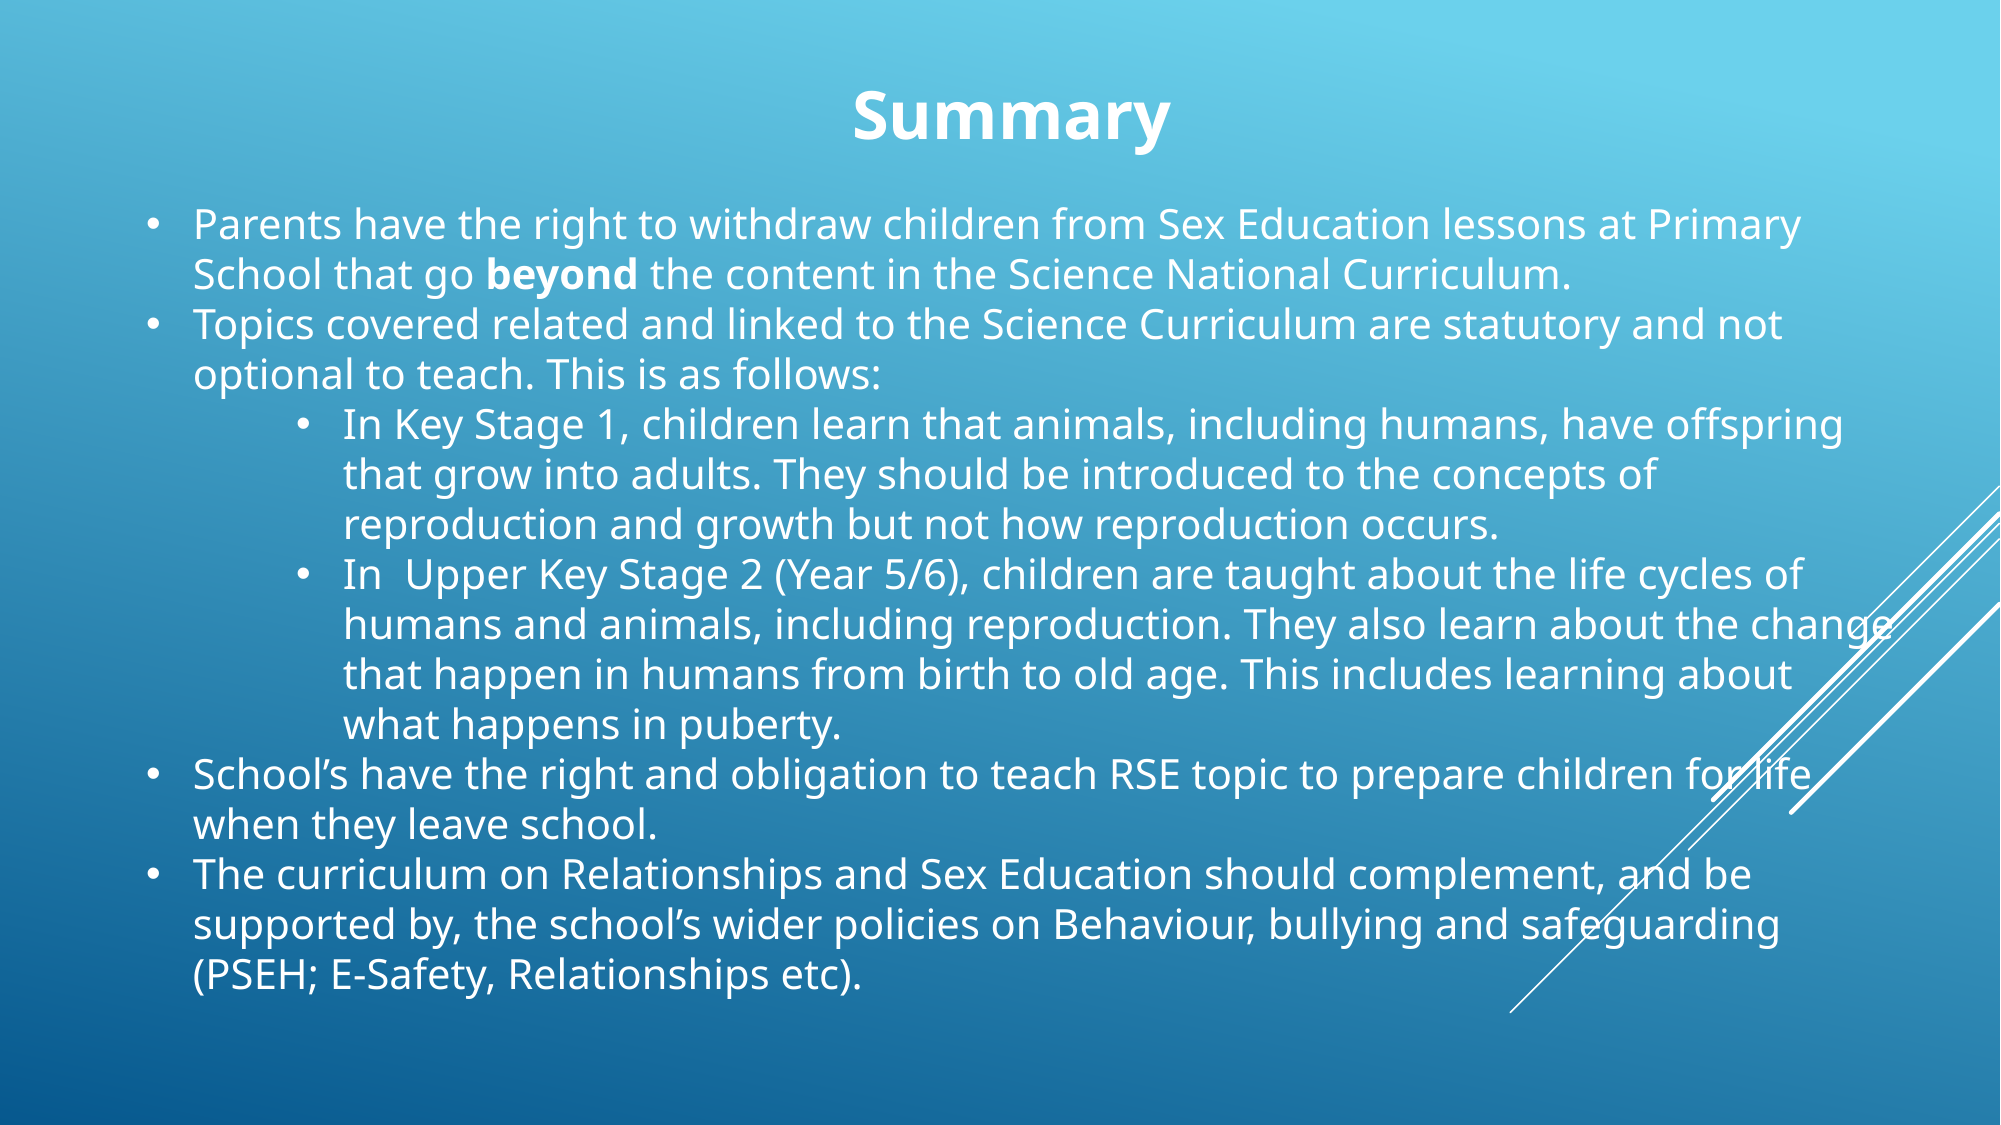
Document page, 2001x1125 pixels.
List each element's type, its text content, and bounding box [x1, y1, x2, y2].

text_box Summary Parents have the right to withdraw children from Sex Education lessons at Primary School that go beyond the content in the Science National Curriculum. Topics covered related and linked to the Science Curriculum are statutory and not optional to teach. This is as follows: In Key Stage 1, children learn that animals, including humans, have offspring that grow into adults. They should be introduced to the concepts of reproduction and growth but not how reproduction occurs. In Upper Key Stage 2 (Year 5/6), children are taught about the life cycles of humans and animals, including reproduction. They also learn about the change that happen in humans from birth to old age. This includes learning about what happens in puberty. School’s have the right and obligation to teach RSE topic to prepare children for life when they leave school. The curriculum on Relationships and Sex Education should complement, and be supported by, the school’s wider policies on Behaviour, bullying and safeguarding (PSEH; E-Safety, Relationships etc). [131, 65, 1911, 1006]
